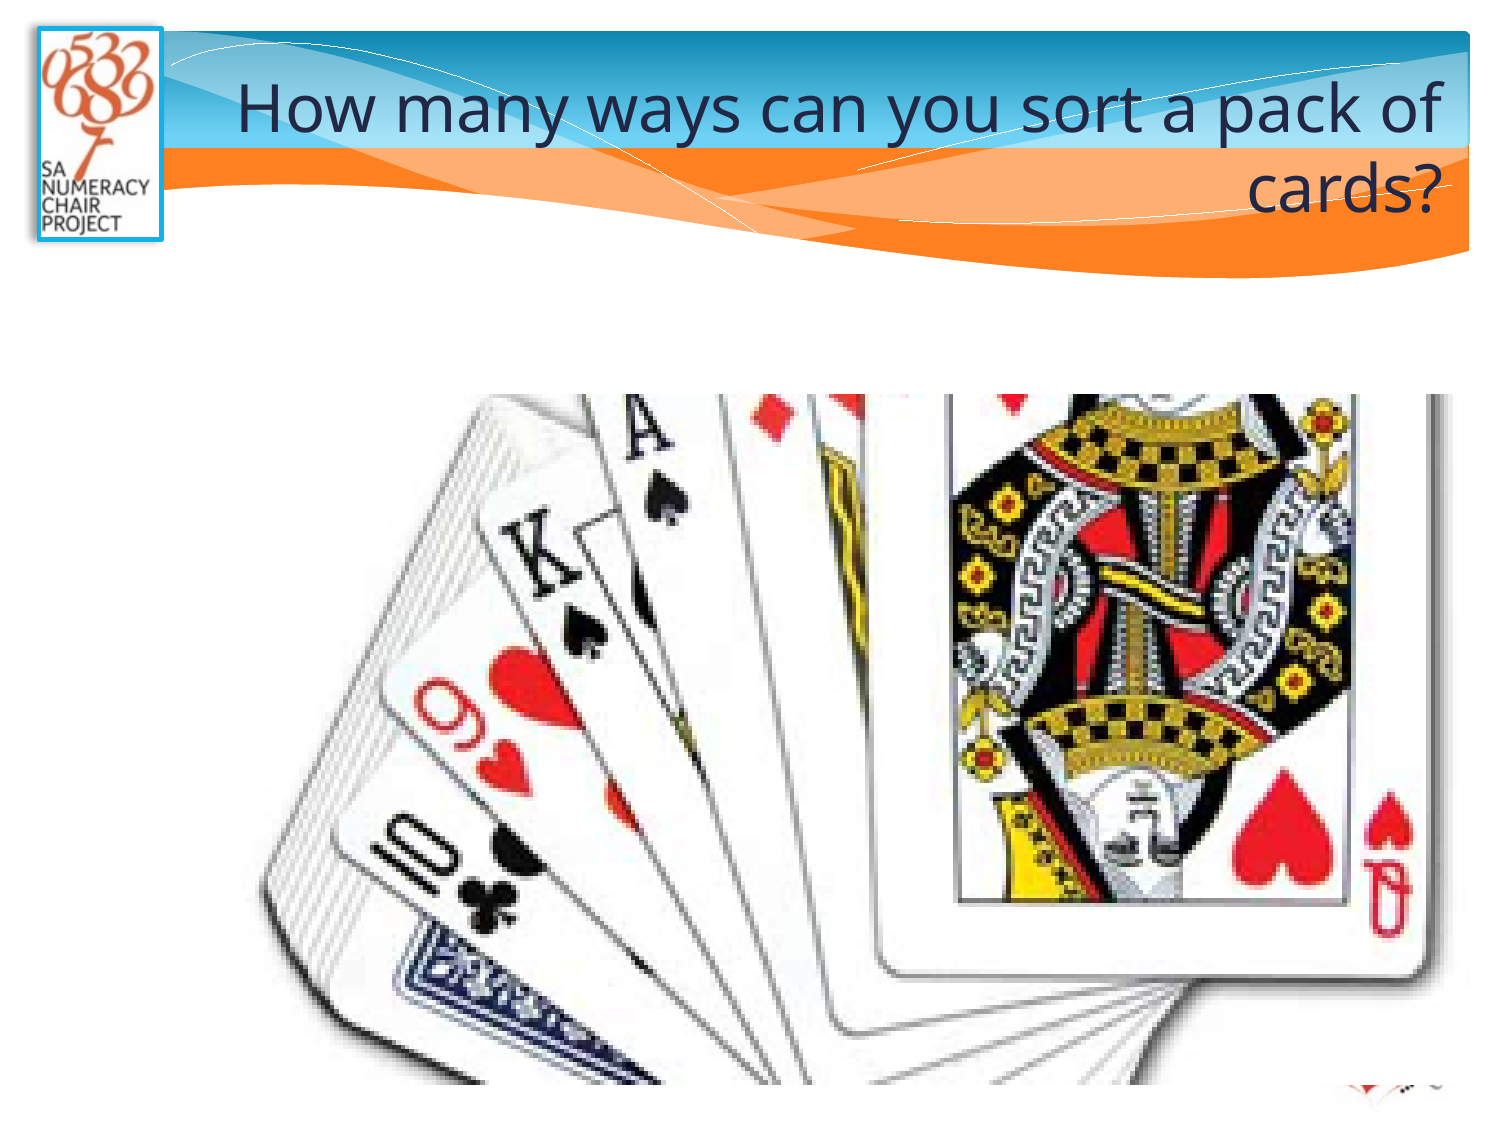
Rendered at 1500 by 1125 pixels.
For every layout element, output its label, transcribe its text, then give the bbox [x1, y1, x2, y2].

picture [42, 32, 158, 236]
picture [1309, 1085, 1468, 1112]
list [241, 394, 1471, 1085]
title How many ways can you sort a pack of cards? [171, 42, 1459, 249]
